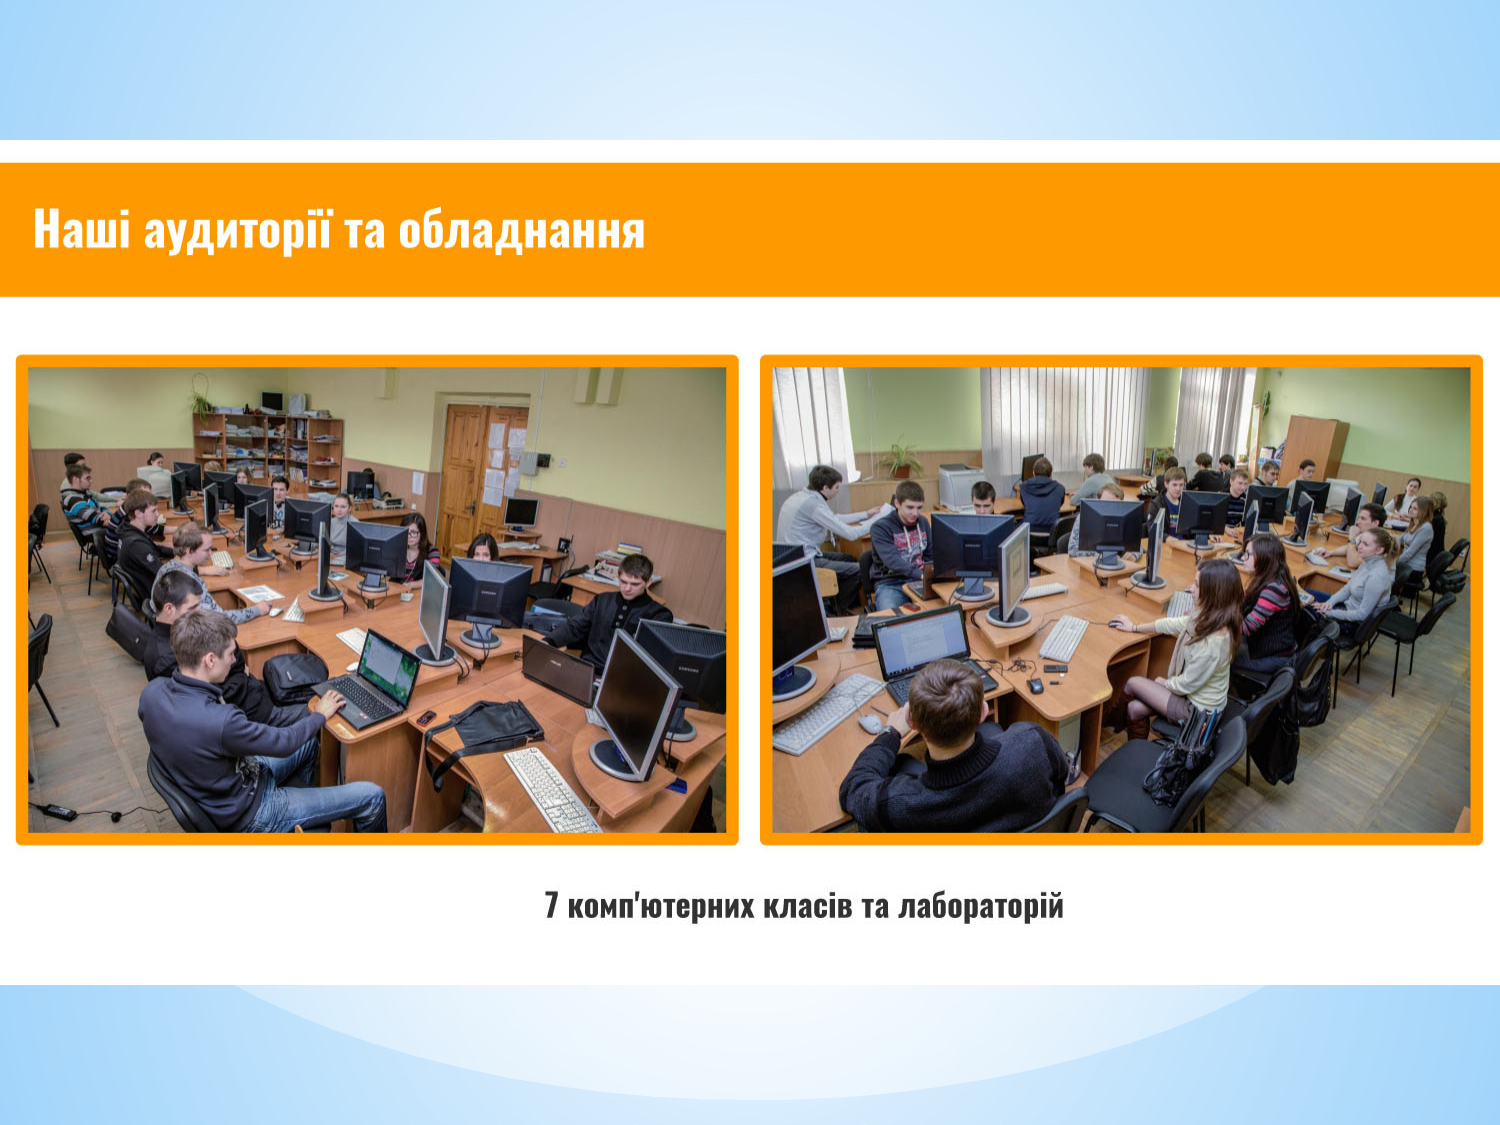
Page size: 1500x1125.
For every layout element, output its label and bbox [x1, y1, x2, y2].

picture [0, 140, 1500, 985]
